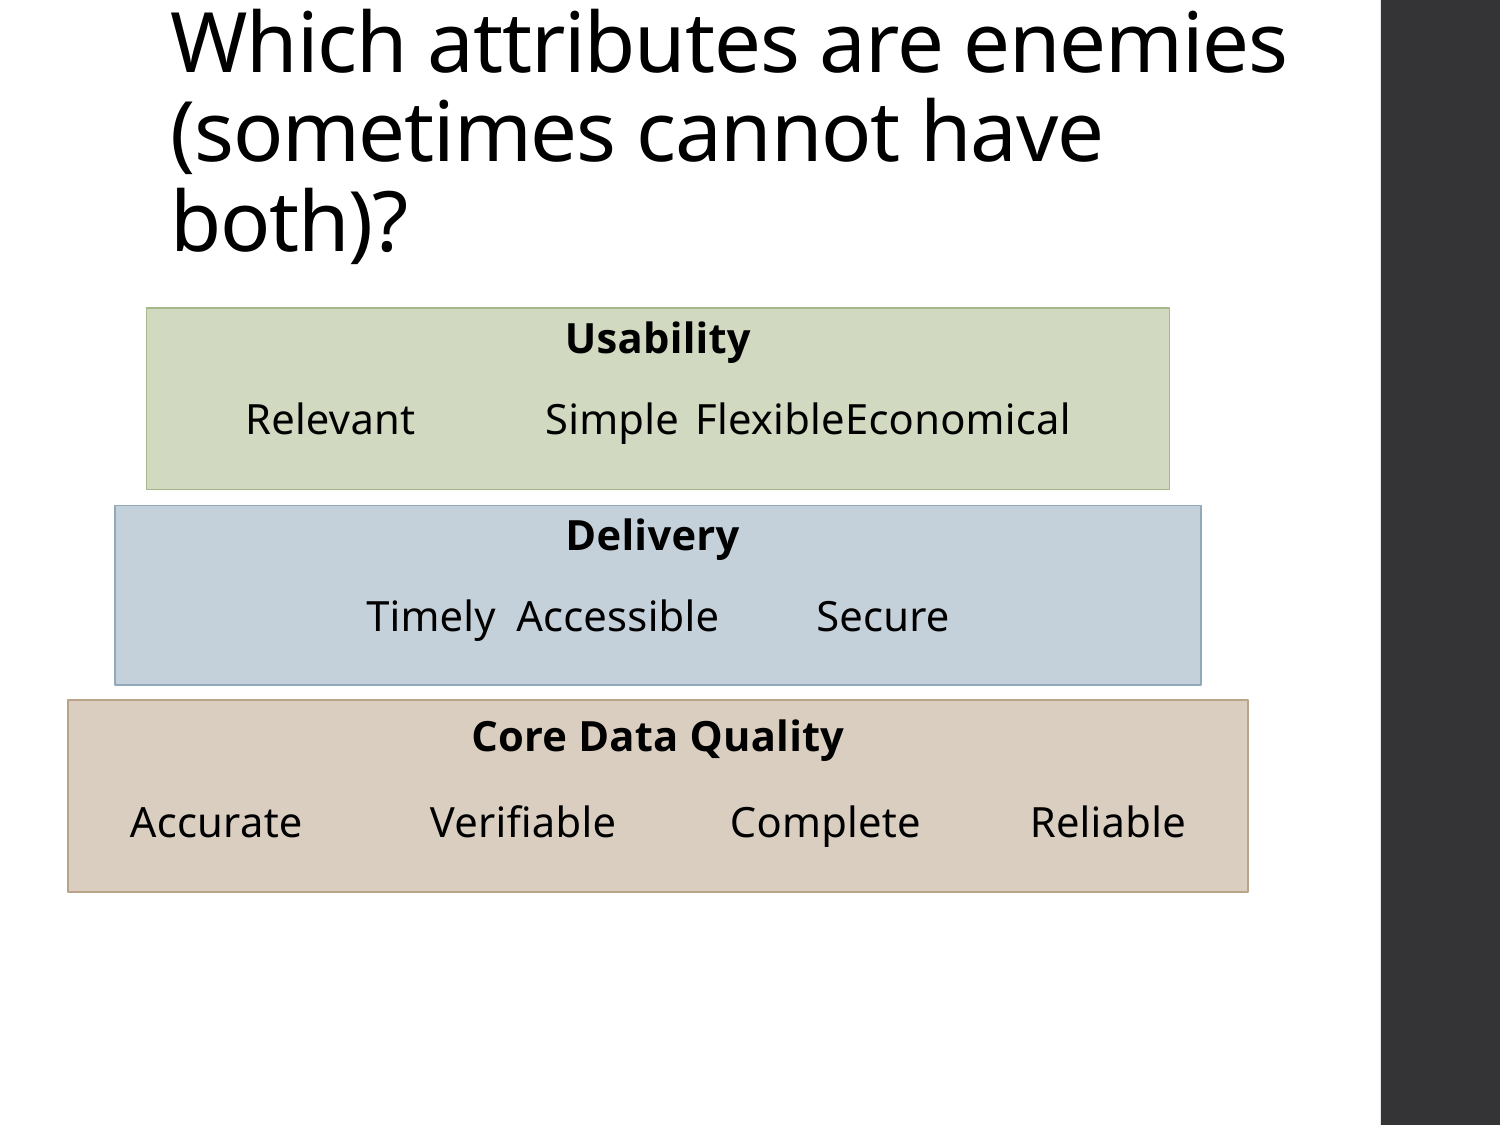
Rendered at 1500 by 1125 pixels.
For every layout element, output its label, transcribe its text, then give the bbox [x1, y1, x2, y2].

list Usability Relevant Simple Flexible Economical [146, 307, 1170, 490]
list Delivery Timely Accessible Secure [114, 505, 1202, 686]
title Which attributes are enemies (sometimes cannot have both)? [155, 60, 1348, 278]
text_box Core Data Quality Accurate Verifiable Complete Reliable [67, 699, 1249, 893]
text_box [537, 595, 1201, 699]
